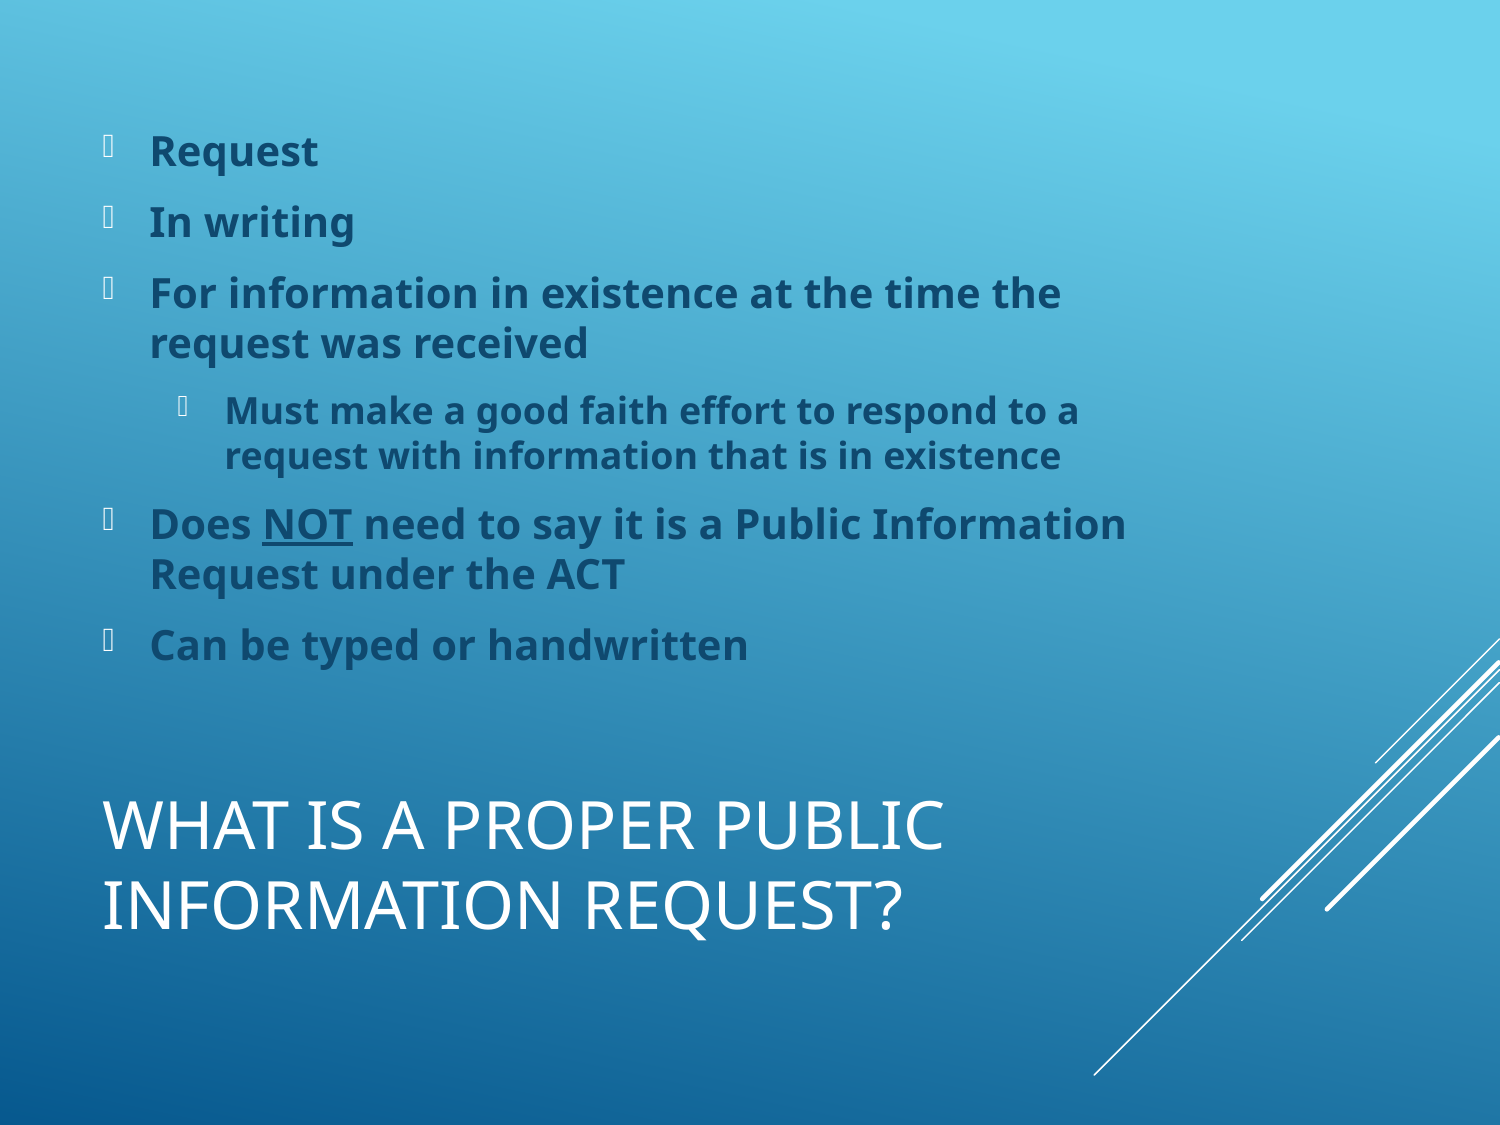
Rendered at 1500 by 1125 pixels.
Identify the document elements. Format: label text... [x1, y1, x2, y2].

title What is a PROPER Public Information Request? [87, 737, 1163, 988]
list Request In writing For information in existence at the time the request was received Must make a good faith effort to respond to a request with information that is in existence Does NOT need to say it is a Public Information Request under the ACT Can be typed or handwritten [87, 87, 1163, 706]
